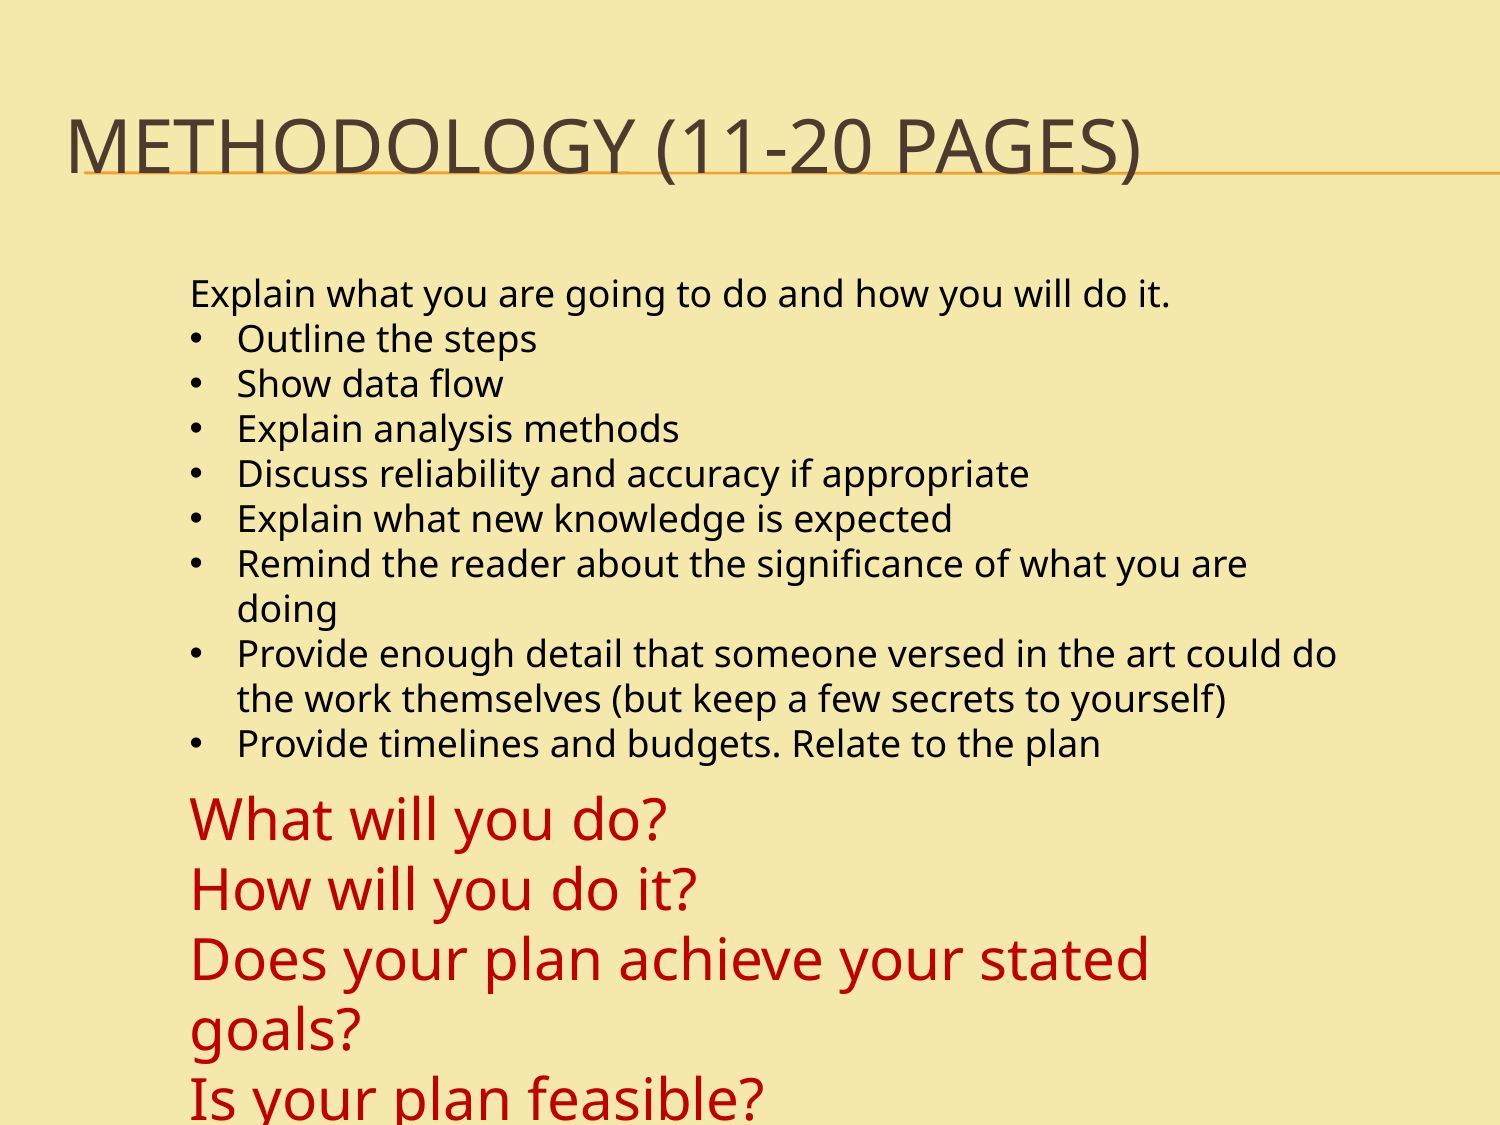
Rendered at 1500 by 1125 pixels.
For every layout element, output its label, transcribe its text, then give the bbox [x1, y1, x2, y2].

text_box What will you do? How will you do it? Does your plan achieve your stated goals? Is your plan feasible? [174, 774, 1338, 1125]
title Methodology (11-20 pages) [49, 75, 1475, 213]
text_box Explain what you are going to do and how you will do it. Outline the steps Show data flow Explain analysis methods Discuss reliability and accuracy if appropriate Explain what new knowledge is expected Remind the reader about the significance of what you are doing Provide enough detail that someone versed in the art could do the work themselves (but keep a few secrets to yourself) Provide timelines and budgets. Relate to the plan [174, 262, 1375, 1043]
